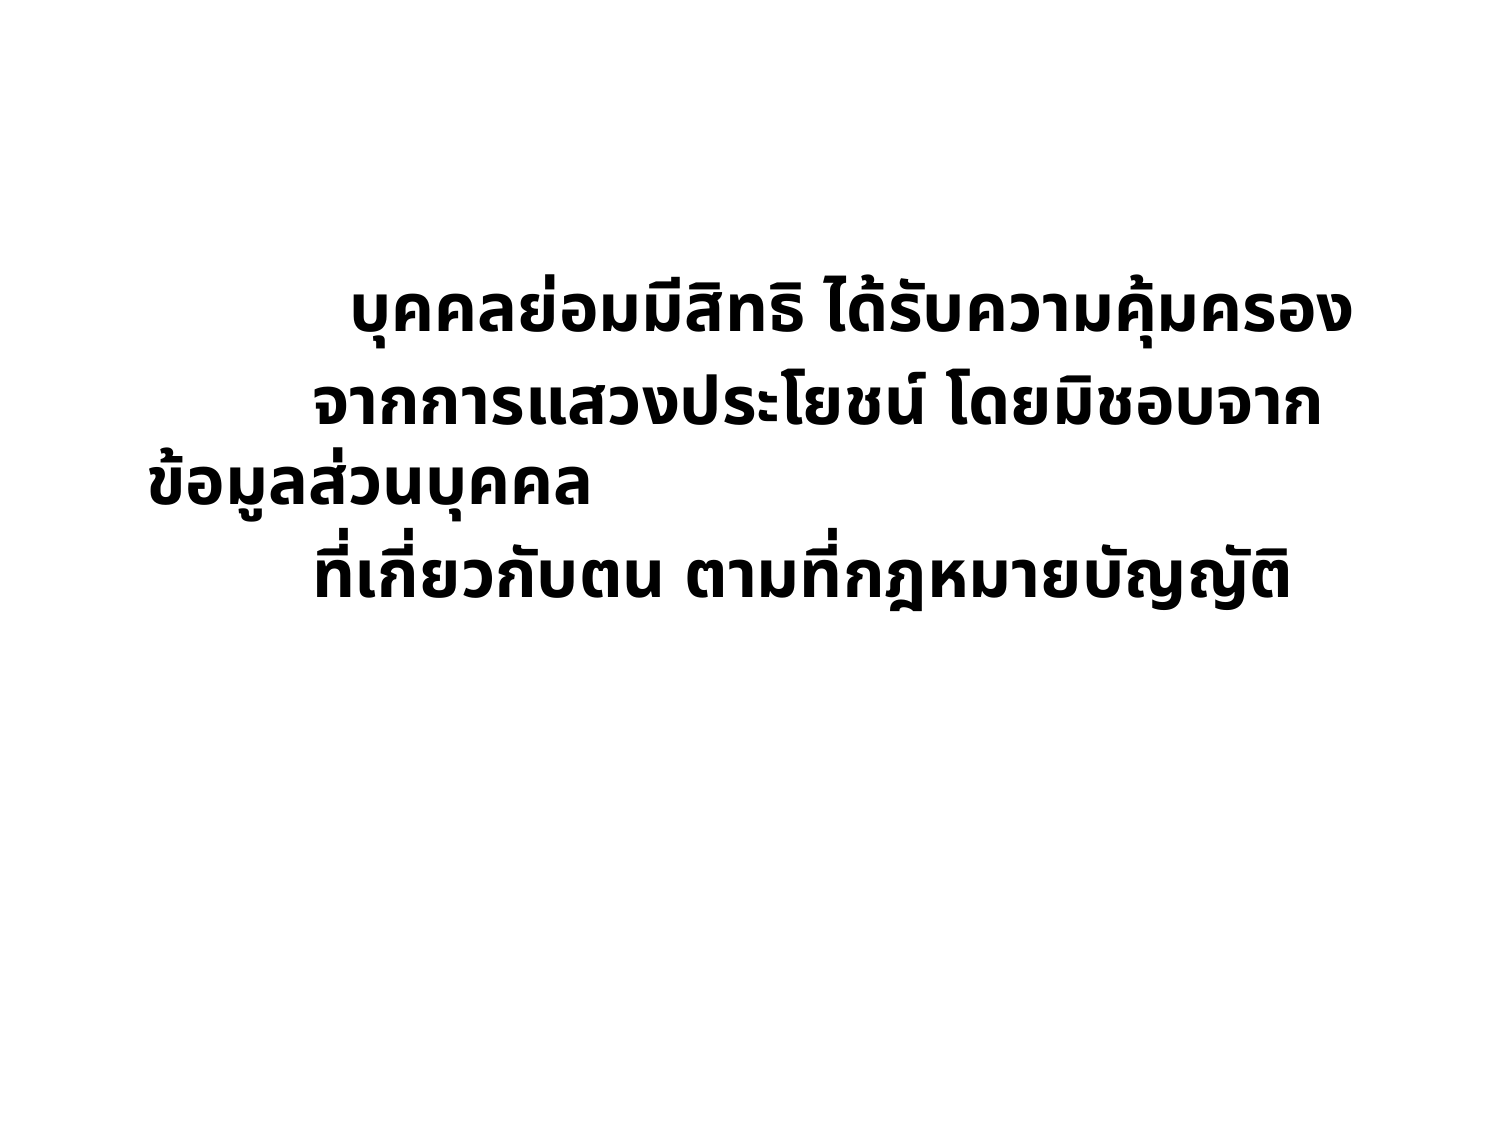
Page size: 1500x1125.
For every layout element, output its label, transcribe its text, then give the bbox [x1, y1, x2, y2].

list บุคคลย่อมมีสิทธิ ได้รับความคุ้มครอง จากการแสวงประโยชน์ โดยมิชอบจากข้อมูลส่วนบุคคล ที่เกี่ยวกับตน ตามที่กฎหมายบัญญัติ [74, 70, 1426, 1006]
